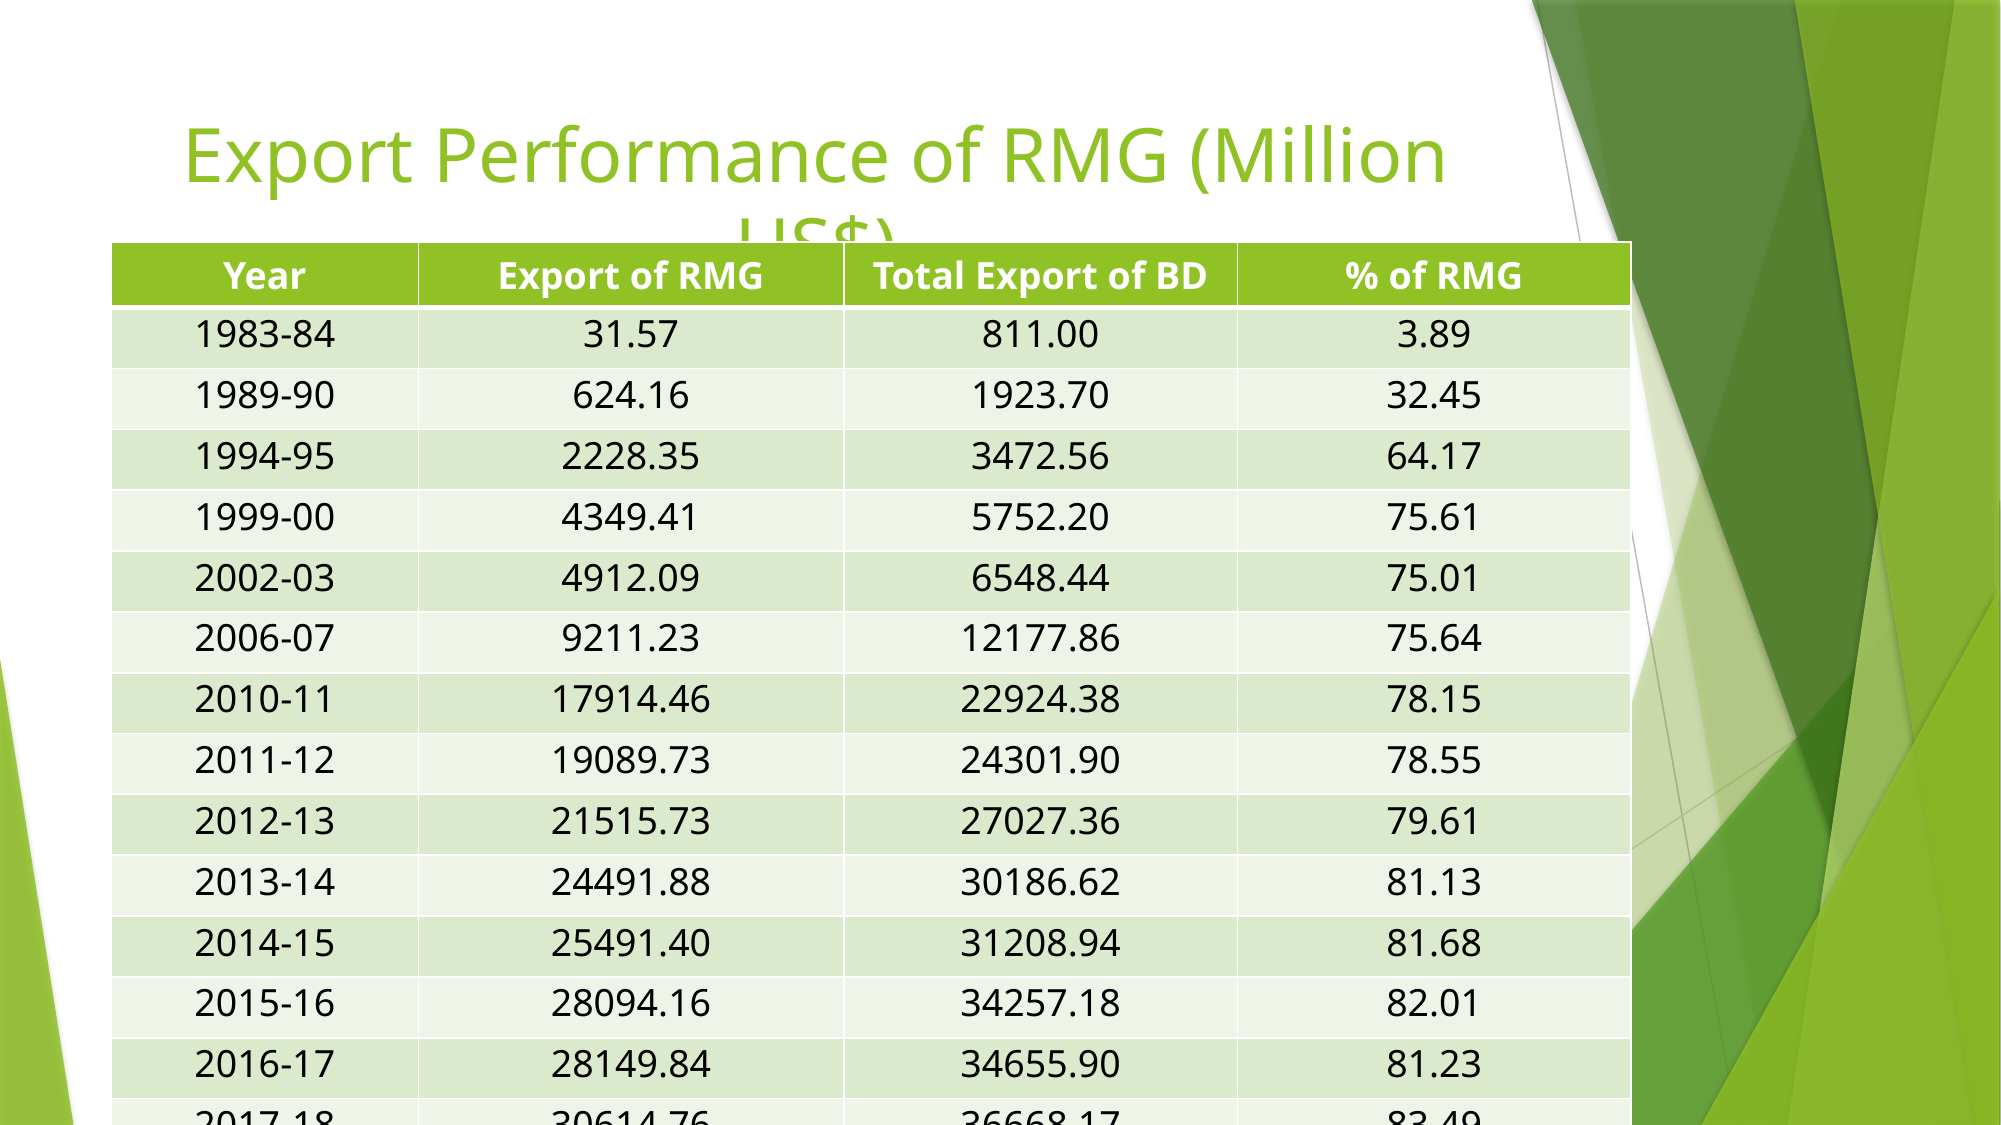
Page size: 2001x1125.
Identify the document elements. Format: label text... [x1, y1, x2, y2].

table_cell 31208.94 [845, 917, 1237, 976]
table_cell 17914.46 [419, 674, 843, 733]
table_cell 19089.73 [419, 734, 843, 793]
table_cell 30614.76 [419, 1099, 843, 1125]
table_cell 25491.40 [419, 917, 843, 976]
table_cell 78.15 [1238, 674, 1630, 733]
table_cell 75.01 [1238, 552, 1630, 611]
table_cell 1983-84 [112, 310, 418, 368]
table_cell 1989-90 [112, 369, 418, 429]
table_cell 4349.41 [419, 491, 843, 550]
table_cell 1994-95 [112, 430, 418, 489]
table_cell 2015-16 [112, 978, 418, 1037]
table_cell 81.23 [1238, 1039, 1630, 1098]
table_cell 24491.88 [419, 856, 843, 915]
table_cell 28094.16 [419, 978, 843, 1037]
table_cell 2006-07 [112, 613, 418, 672]
table_cell 34257.18 [845, 978, 1237, 1037]
table_cell 83.49 [1238, 1099, 1630, 1125]
table_cell 2010-11 [112, 674, 418, 733]
table_cell 3472.56 [845, 430, 1237, 489]
table_cell 2002-03 [112, 552, 418, 611]
table_cell 9211.23 [419, 613, 843, 672]
table_cell 28149.84 [419, 1039, 843, 1098]
table_header Total Export of BD [845, 243, 1237, 305]
table_cell 75.64 [1238, 613, 1630, 672]
table_cell 32.45 [1238, 369, 1630, 429]
table_cell 81.13 [1238, 856, 1630, 915]
table_cell 2017-18 [112, 1099, 418, 1125]
table_cell 22924.38 [845, 674, 1237, 733]
title Export Performance of RMG (Million US$) [111, 99, 1522, 209]
table_cell 12177.86 [845, 613, 1237, 672]
table_header Year [112, 243, 418, 305]
table_cell 1923.70 [845, 369, 1237, 429]
table_cell 811.00 [845, 310, 1237, 368]
table_cell 3.89 [1238, 310, 1630, 368]
table_cell 24301.90 [845, 734, 1237, 793]
table_cell 1999-00 [112, 491, 418, 550]
table_header % of RMG [1238, 243, 1630, 305]
table_cell 79.61 [1238, 795, 1630, 854]
table_header Export of RMG [419, 243, 843, 305]
table_cell 82.01 [1238, 978, 1630, 1037]
table_cell 81.68 [1238, 917, 1630, 976]
table_cell 21515.73 [419, 795, 843, 854]
table_cell 31.57 [419, 310, 843, 368]
table_cell 624.16 [419, 369, 843, 429]
table_cell 6548.44 [845, 552, 1237, 611]
table_cell 27027.36 [845, 795, 1237, 854]
table_cell 30186.62 [845, 856, 1237, 915]
table_cell 2013-14 [112, 856, 418, 915]
table_cell 2228.35 [419, 430, 843, 489]
table_cell 36668.17 [845, 1099, 1237, 1125]
table_cell 64.17 [1238, 430, 1630, 489]
table_cell 78.55 [1238, 734, 1630, 793]
table_cell 2014-15 [112, 917, 418, 976]
table_cell 2011-12 [112, 734, 418, 793]
table_cell 75.61 [1238, 491, 1630, 550]
table_cell 2016-17 [112, 1039, 418, 1098]
table_cell 2012-13 [112, 795, 418, 854]
table_cell 34655.90 [845, 1039, 1237, 1098]
table_cell 4912.09 [419, 552, 843, 611]
table_cell 5752.20 [845, 491, 1237, 550]
